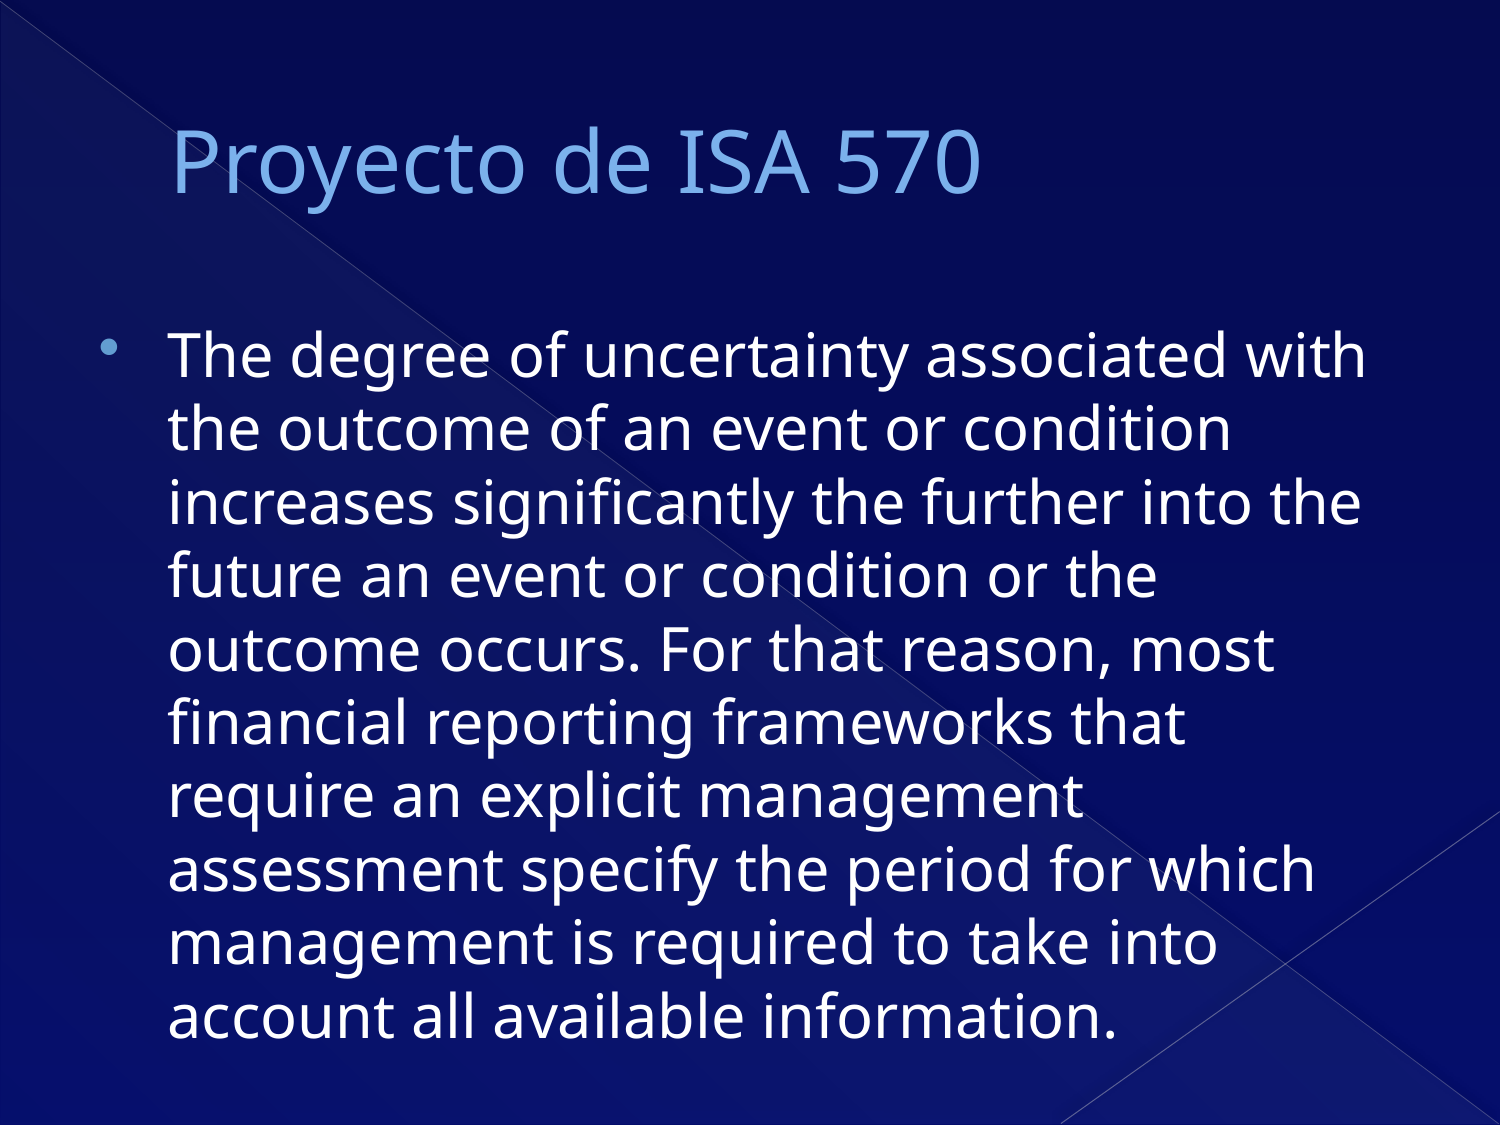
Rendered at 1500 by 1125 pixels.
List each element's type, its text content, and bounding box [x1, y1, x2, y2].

list The degree of uncertainty associated with the outcome of an event or condition increases significantly the further into the future an event or condition or the outcome occurs. For that reason, most financial reporting frameworks that require an explicit management assessment specify the period for which management is required to take into account all available information. [75, 308, 1425, 1059]
title Proyecto de ISA 570 [75, 43, 1425, 274]
